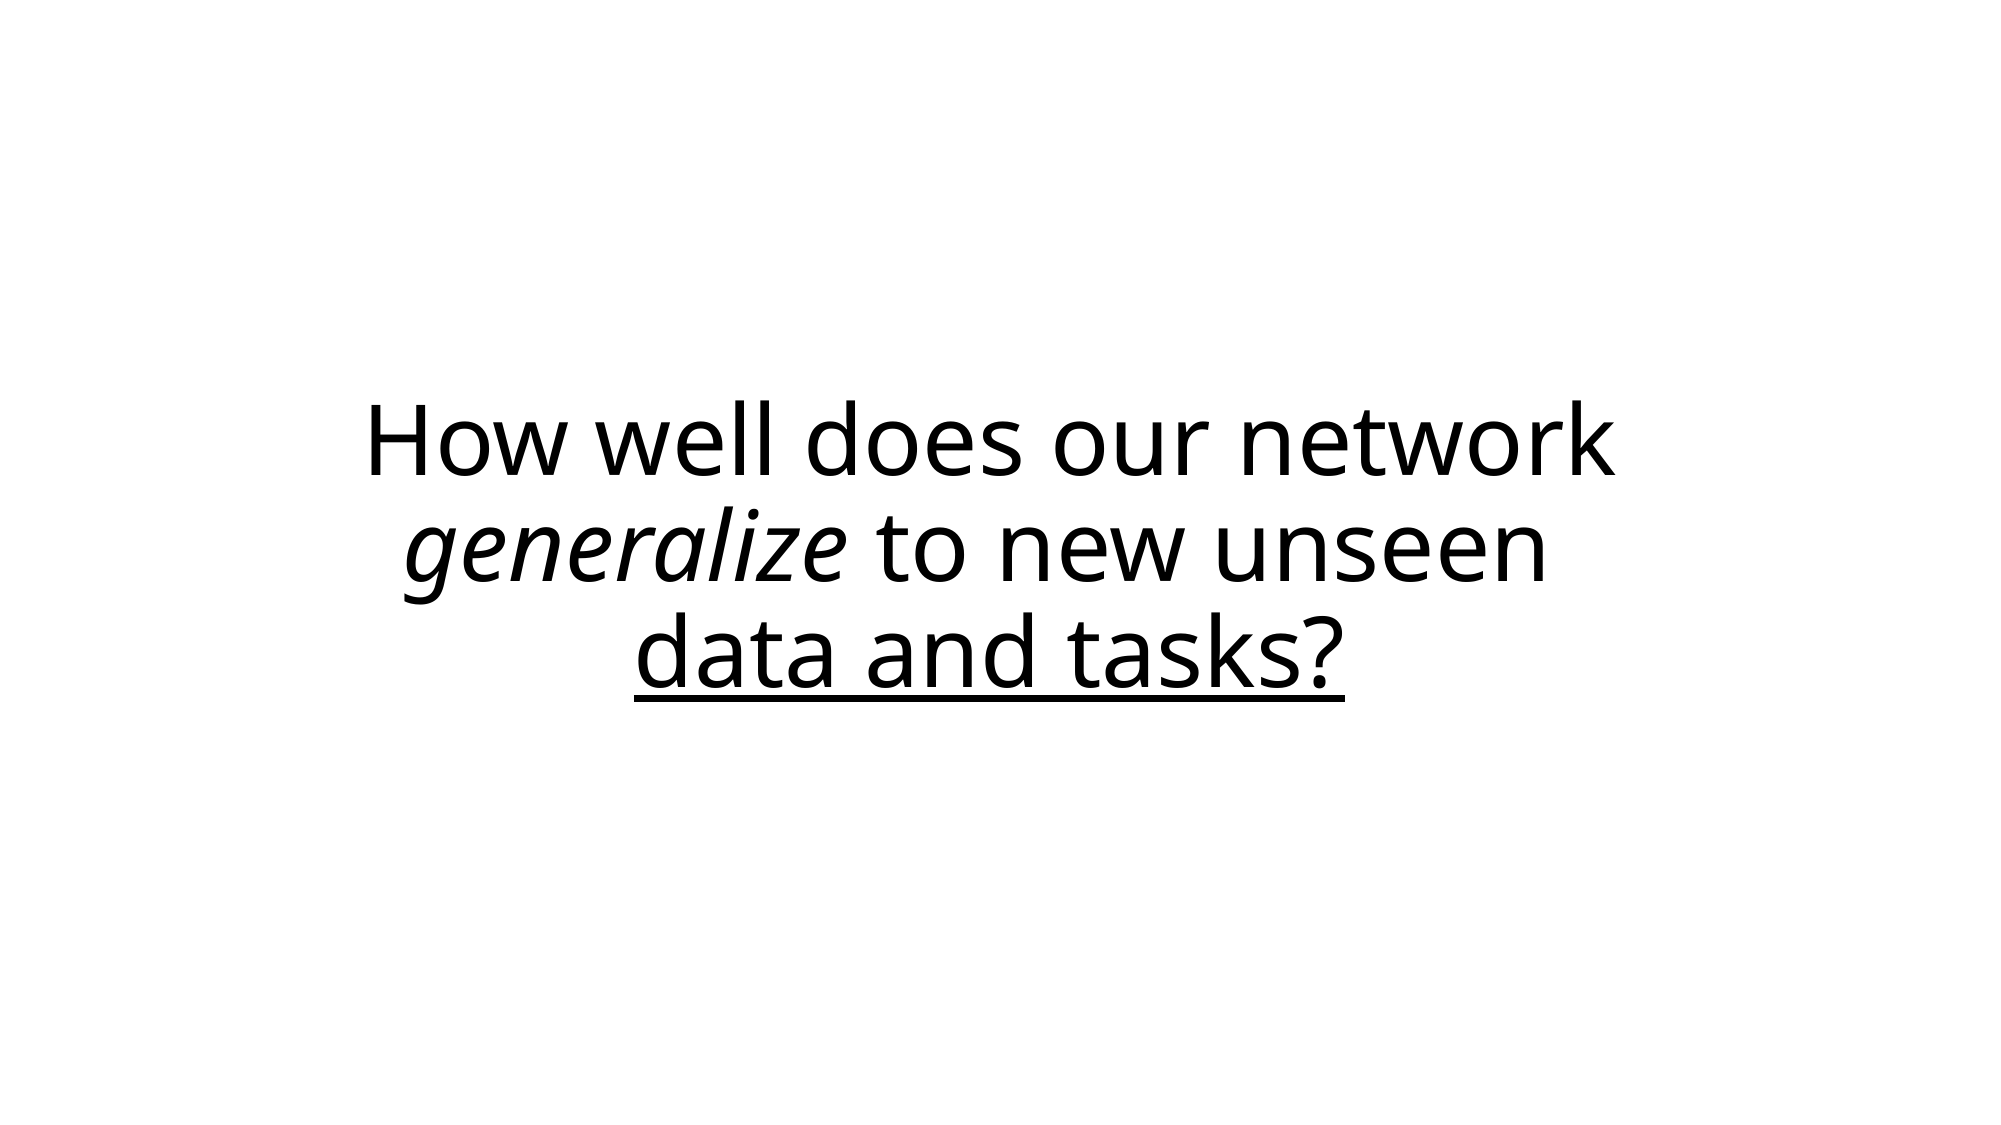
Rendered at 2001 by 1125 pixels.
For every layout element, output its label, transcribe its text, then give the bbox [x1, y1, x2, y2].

title How well does our network generalize to new unseen data and tasks? [183, 375, 1796, 725]
